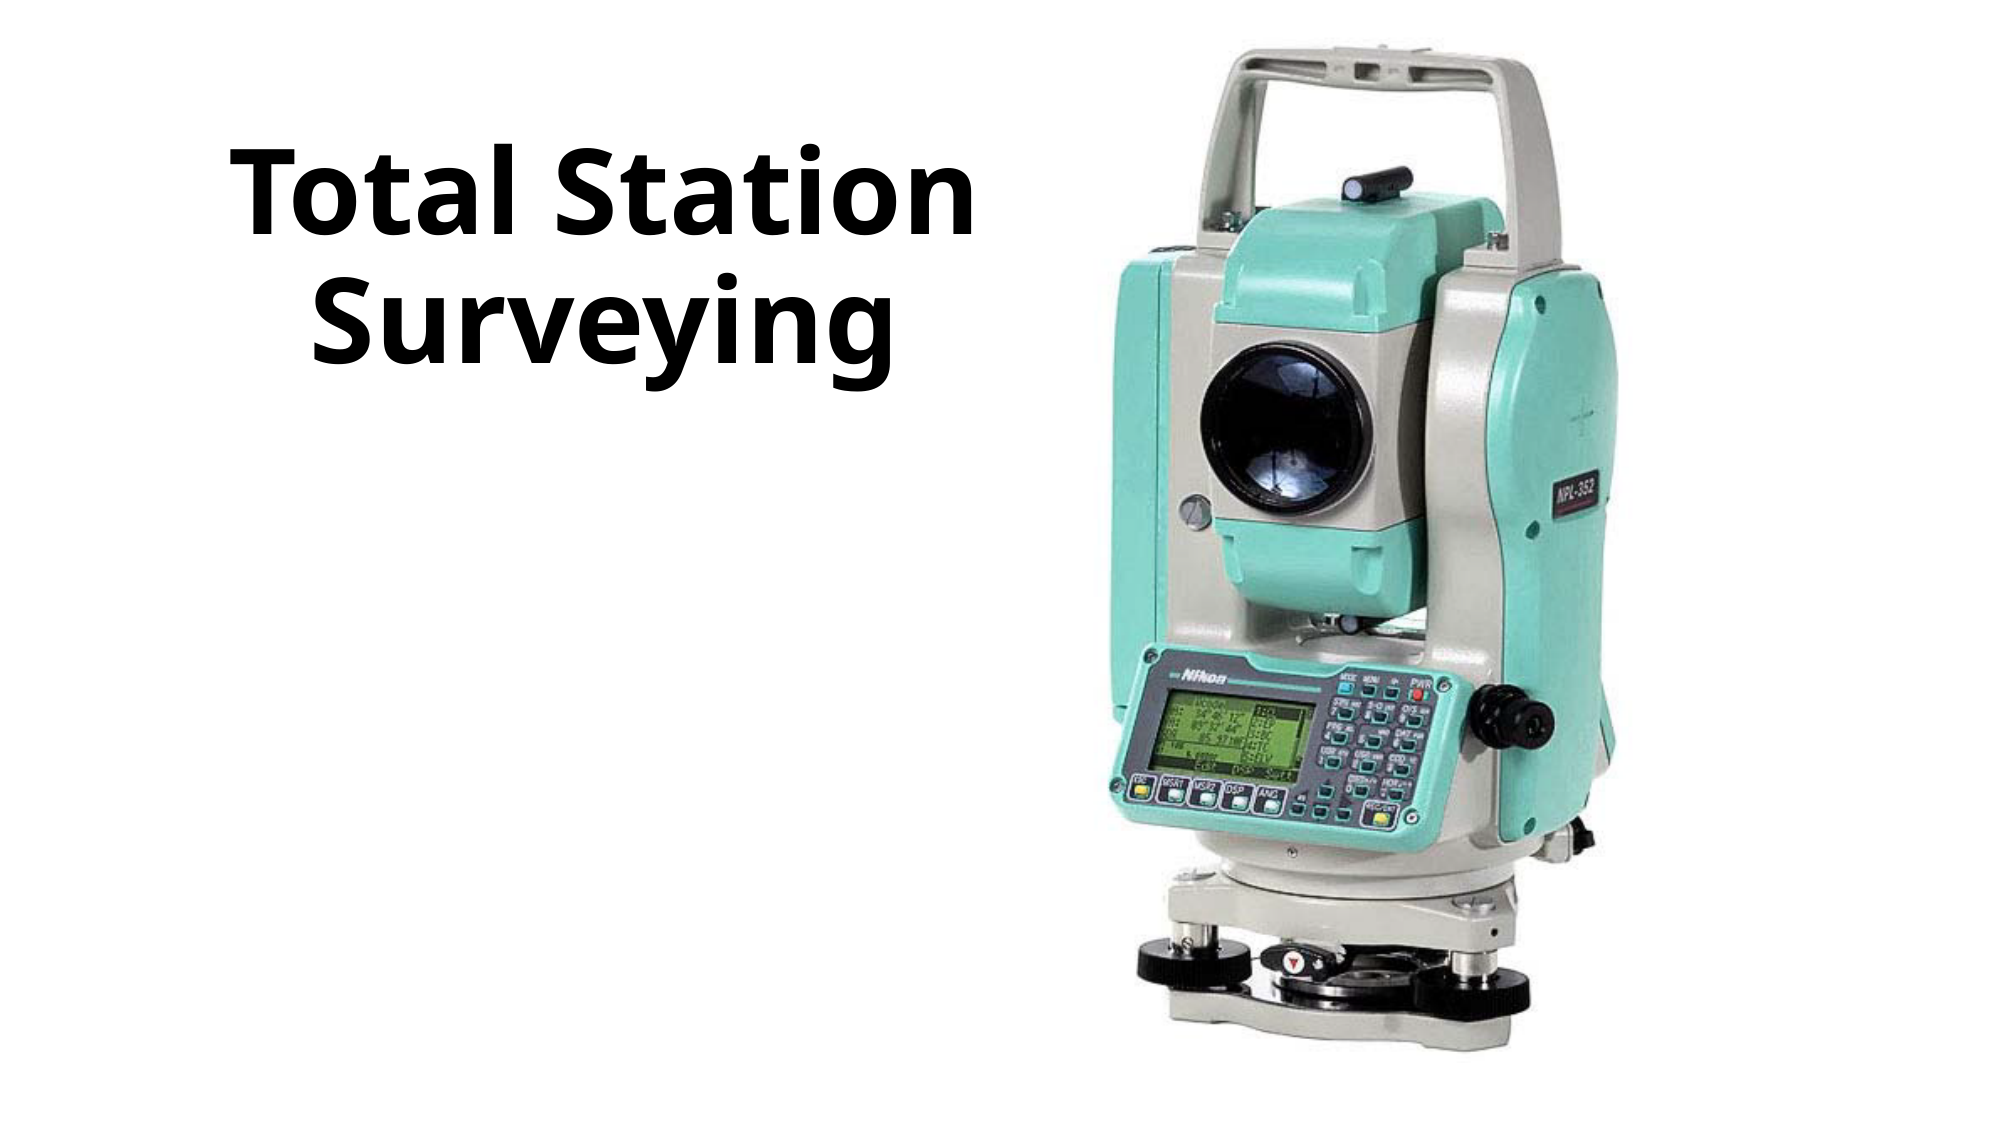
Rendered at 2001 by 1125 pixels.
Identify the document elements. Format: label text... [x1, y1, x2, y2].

title Total Station Surveying [131, 121, 1014, 539]
picture [1014, 25, 1653, 1063]
